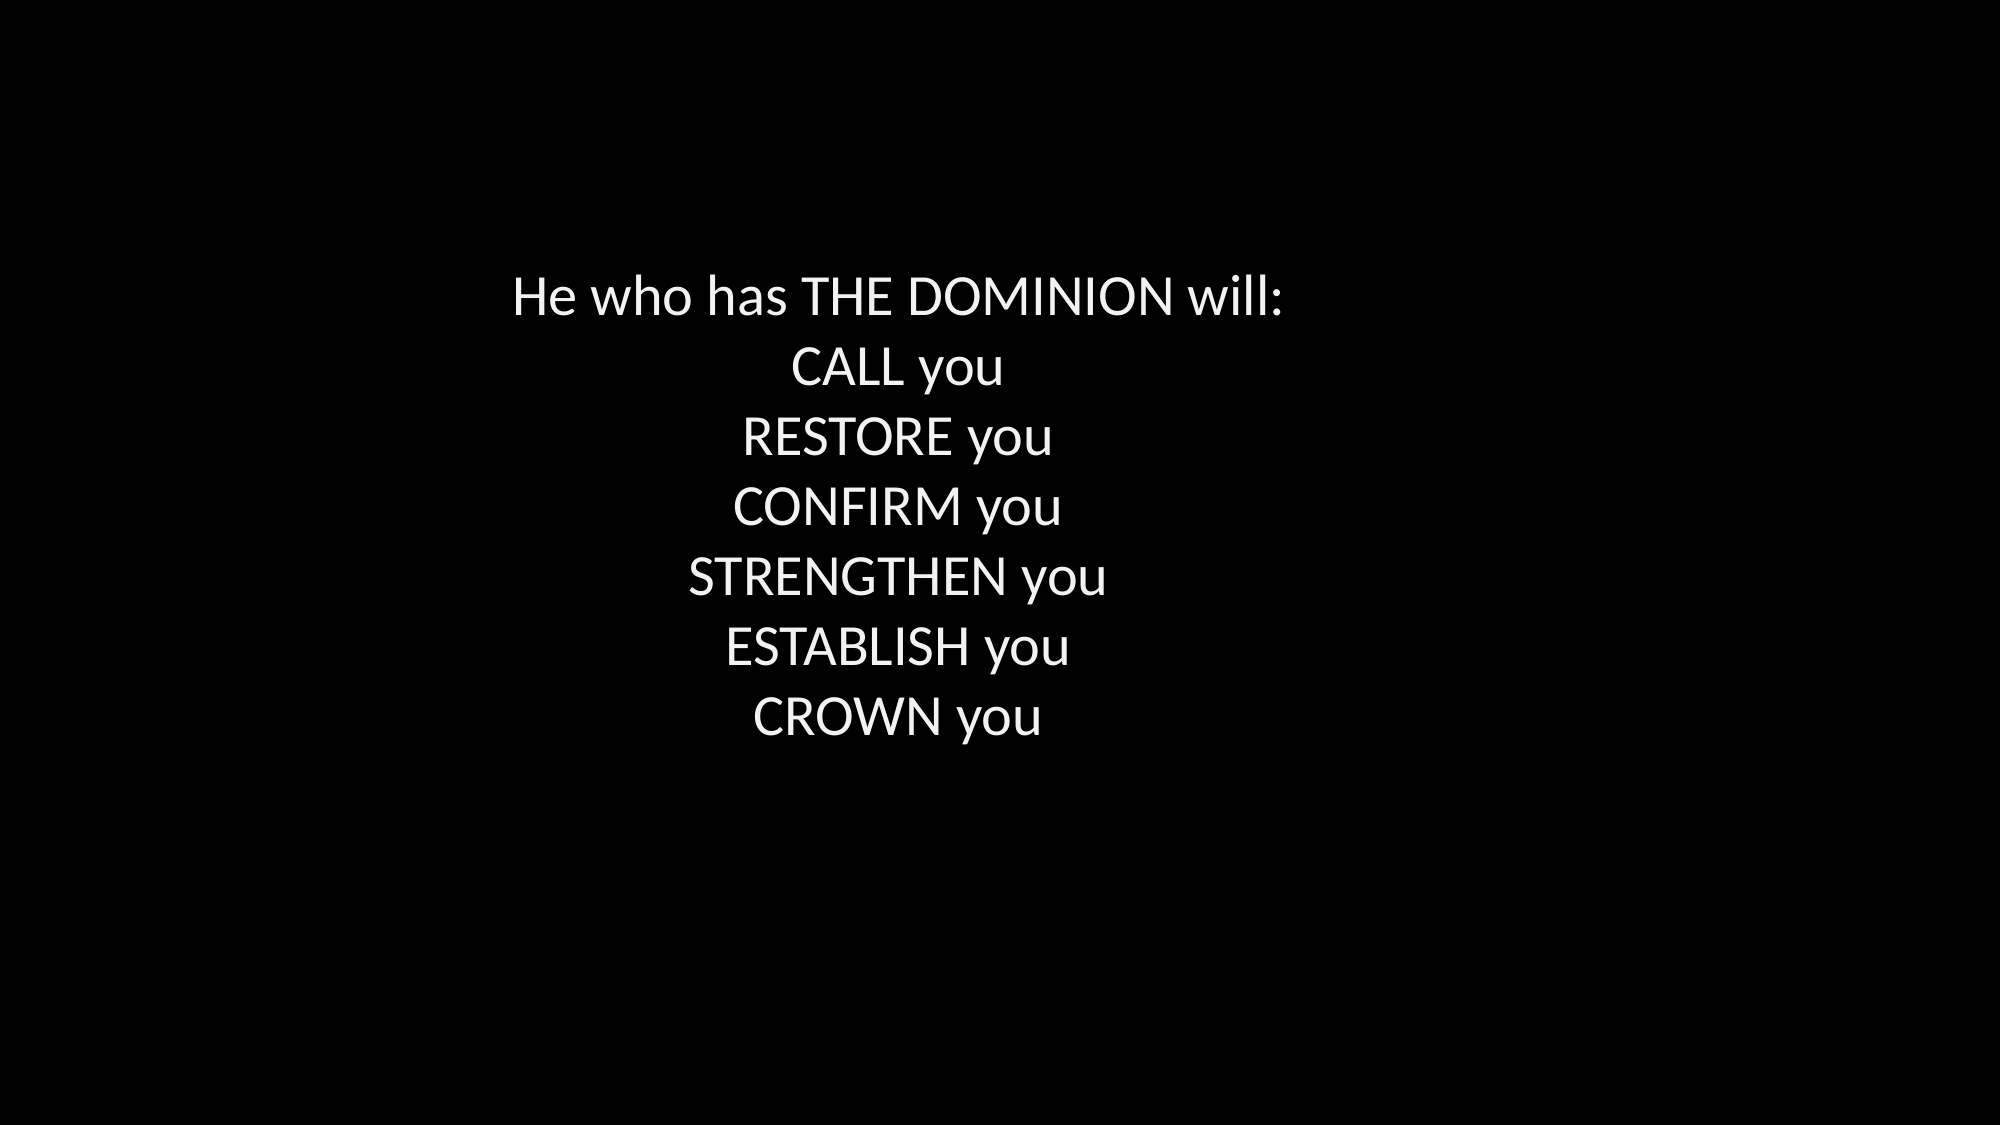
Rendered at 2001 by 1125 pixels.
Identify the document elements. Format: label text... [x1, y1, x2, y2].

text_box He who has THE DOMINION will: CALL you RESTORE you CONFIRM you STRENGTHEN you ESTABLISH you CROWN you [497, 249, 1300, 1034]
